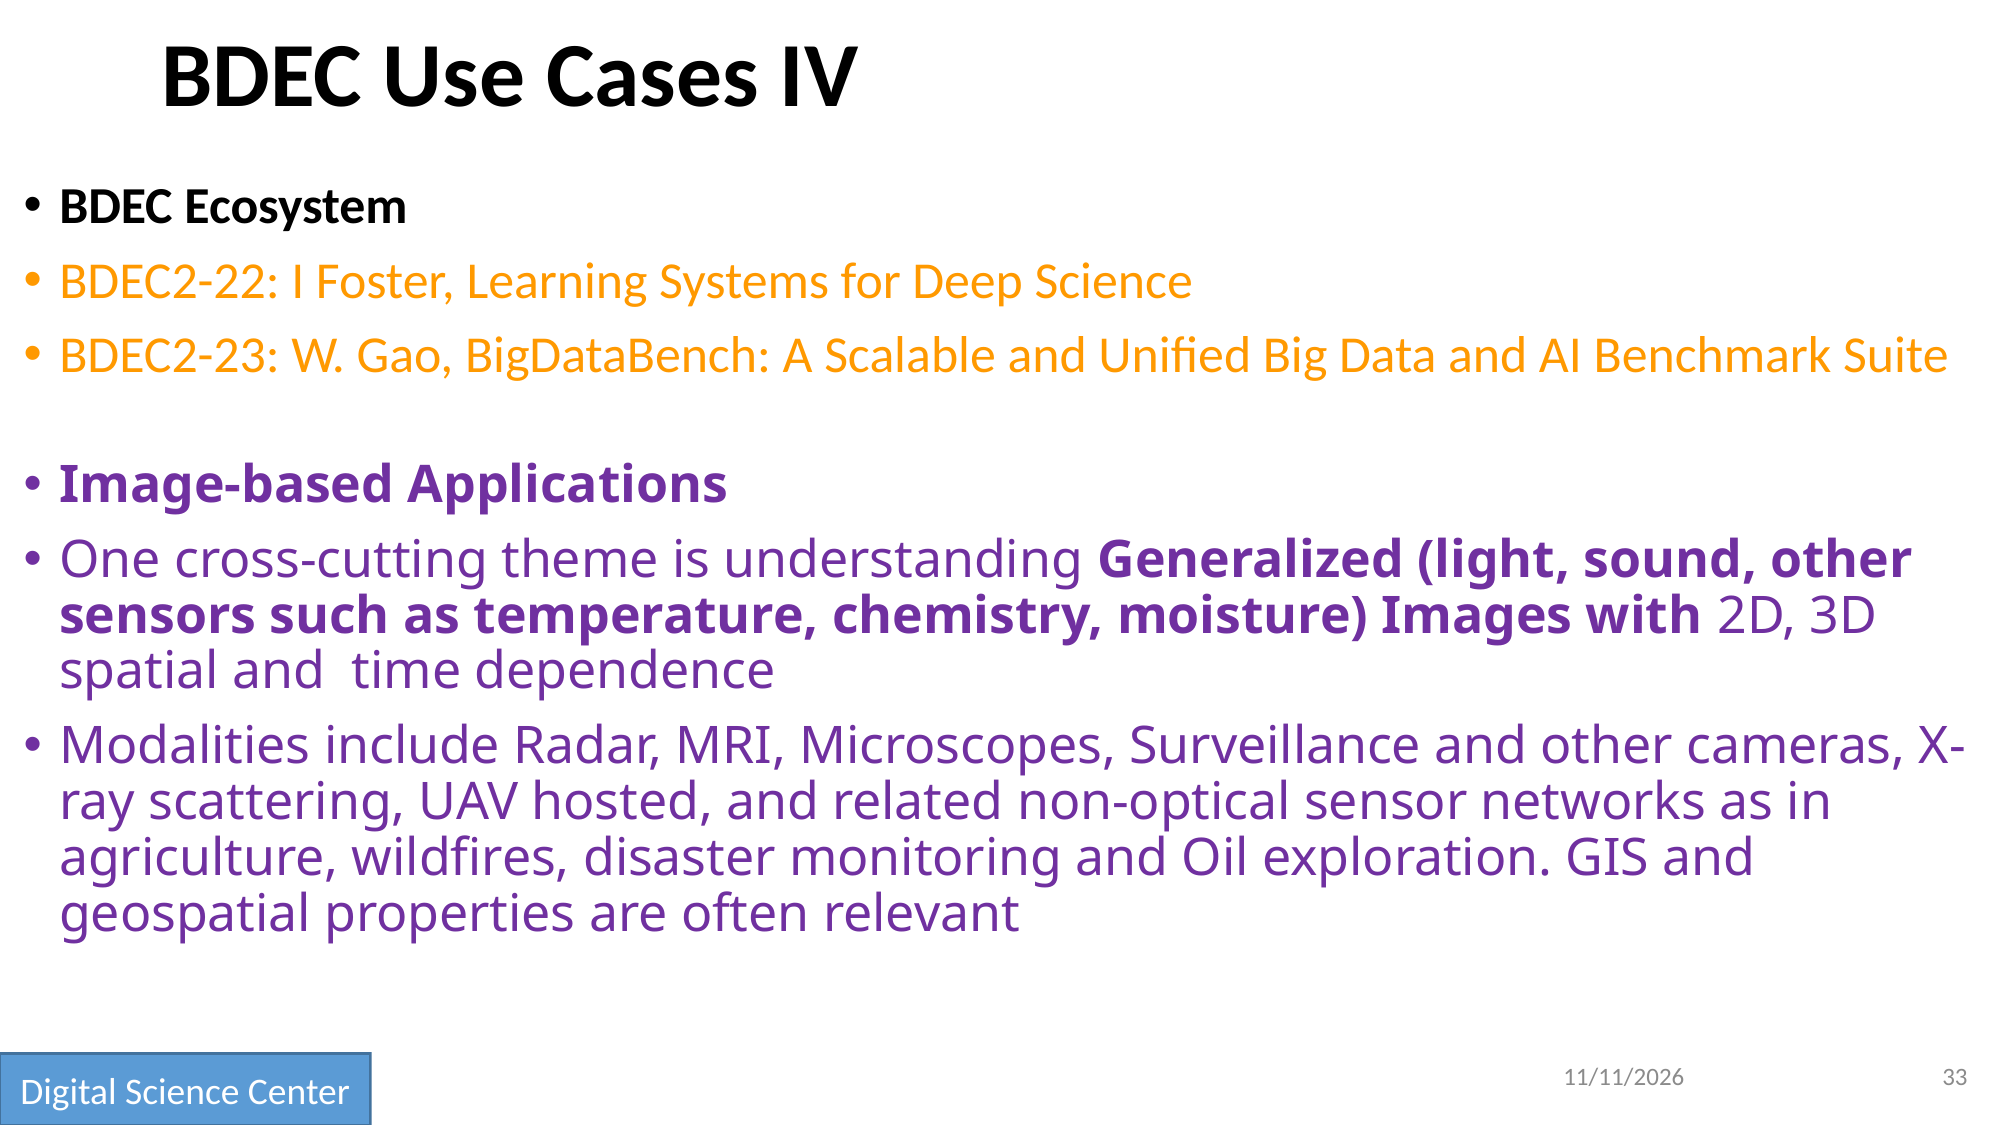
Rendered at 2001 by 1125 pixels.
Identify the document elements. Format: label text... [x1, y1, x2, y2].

title BDEC Use Cases IV [146, 3, 1872, 152]
list BDEC Ecosystem BDEC2-22: I Foster, Learning Systems for Deep Science BDEC2-23: W. Gao, BigDataBench: A Scalable and Unified Big Data and AI Benchmark Suite Image-based Applications One cross-cutting theme is understanding Generalized (light, sound, other sensors such as temperature, chemistry, moisture) Images with 2D, 3D spatial and time dependence Modalities include Radar, MRI, Microscopes, Surveillance and other cameras, X-ray scattering, UAV hosted, and related non-optical sensor networks as in agriculture, wildfires, disaster monitoring and Oil exploration. GIS and geospatial properties are often relevant [8, 171, 2000, 1058]
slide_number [1548, 1045, 1761, 1105]
slide_number 33 [1803, 1045, 1983, 1105]
